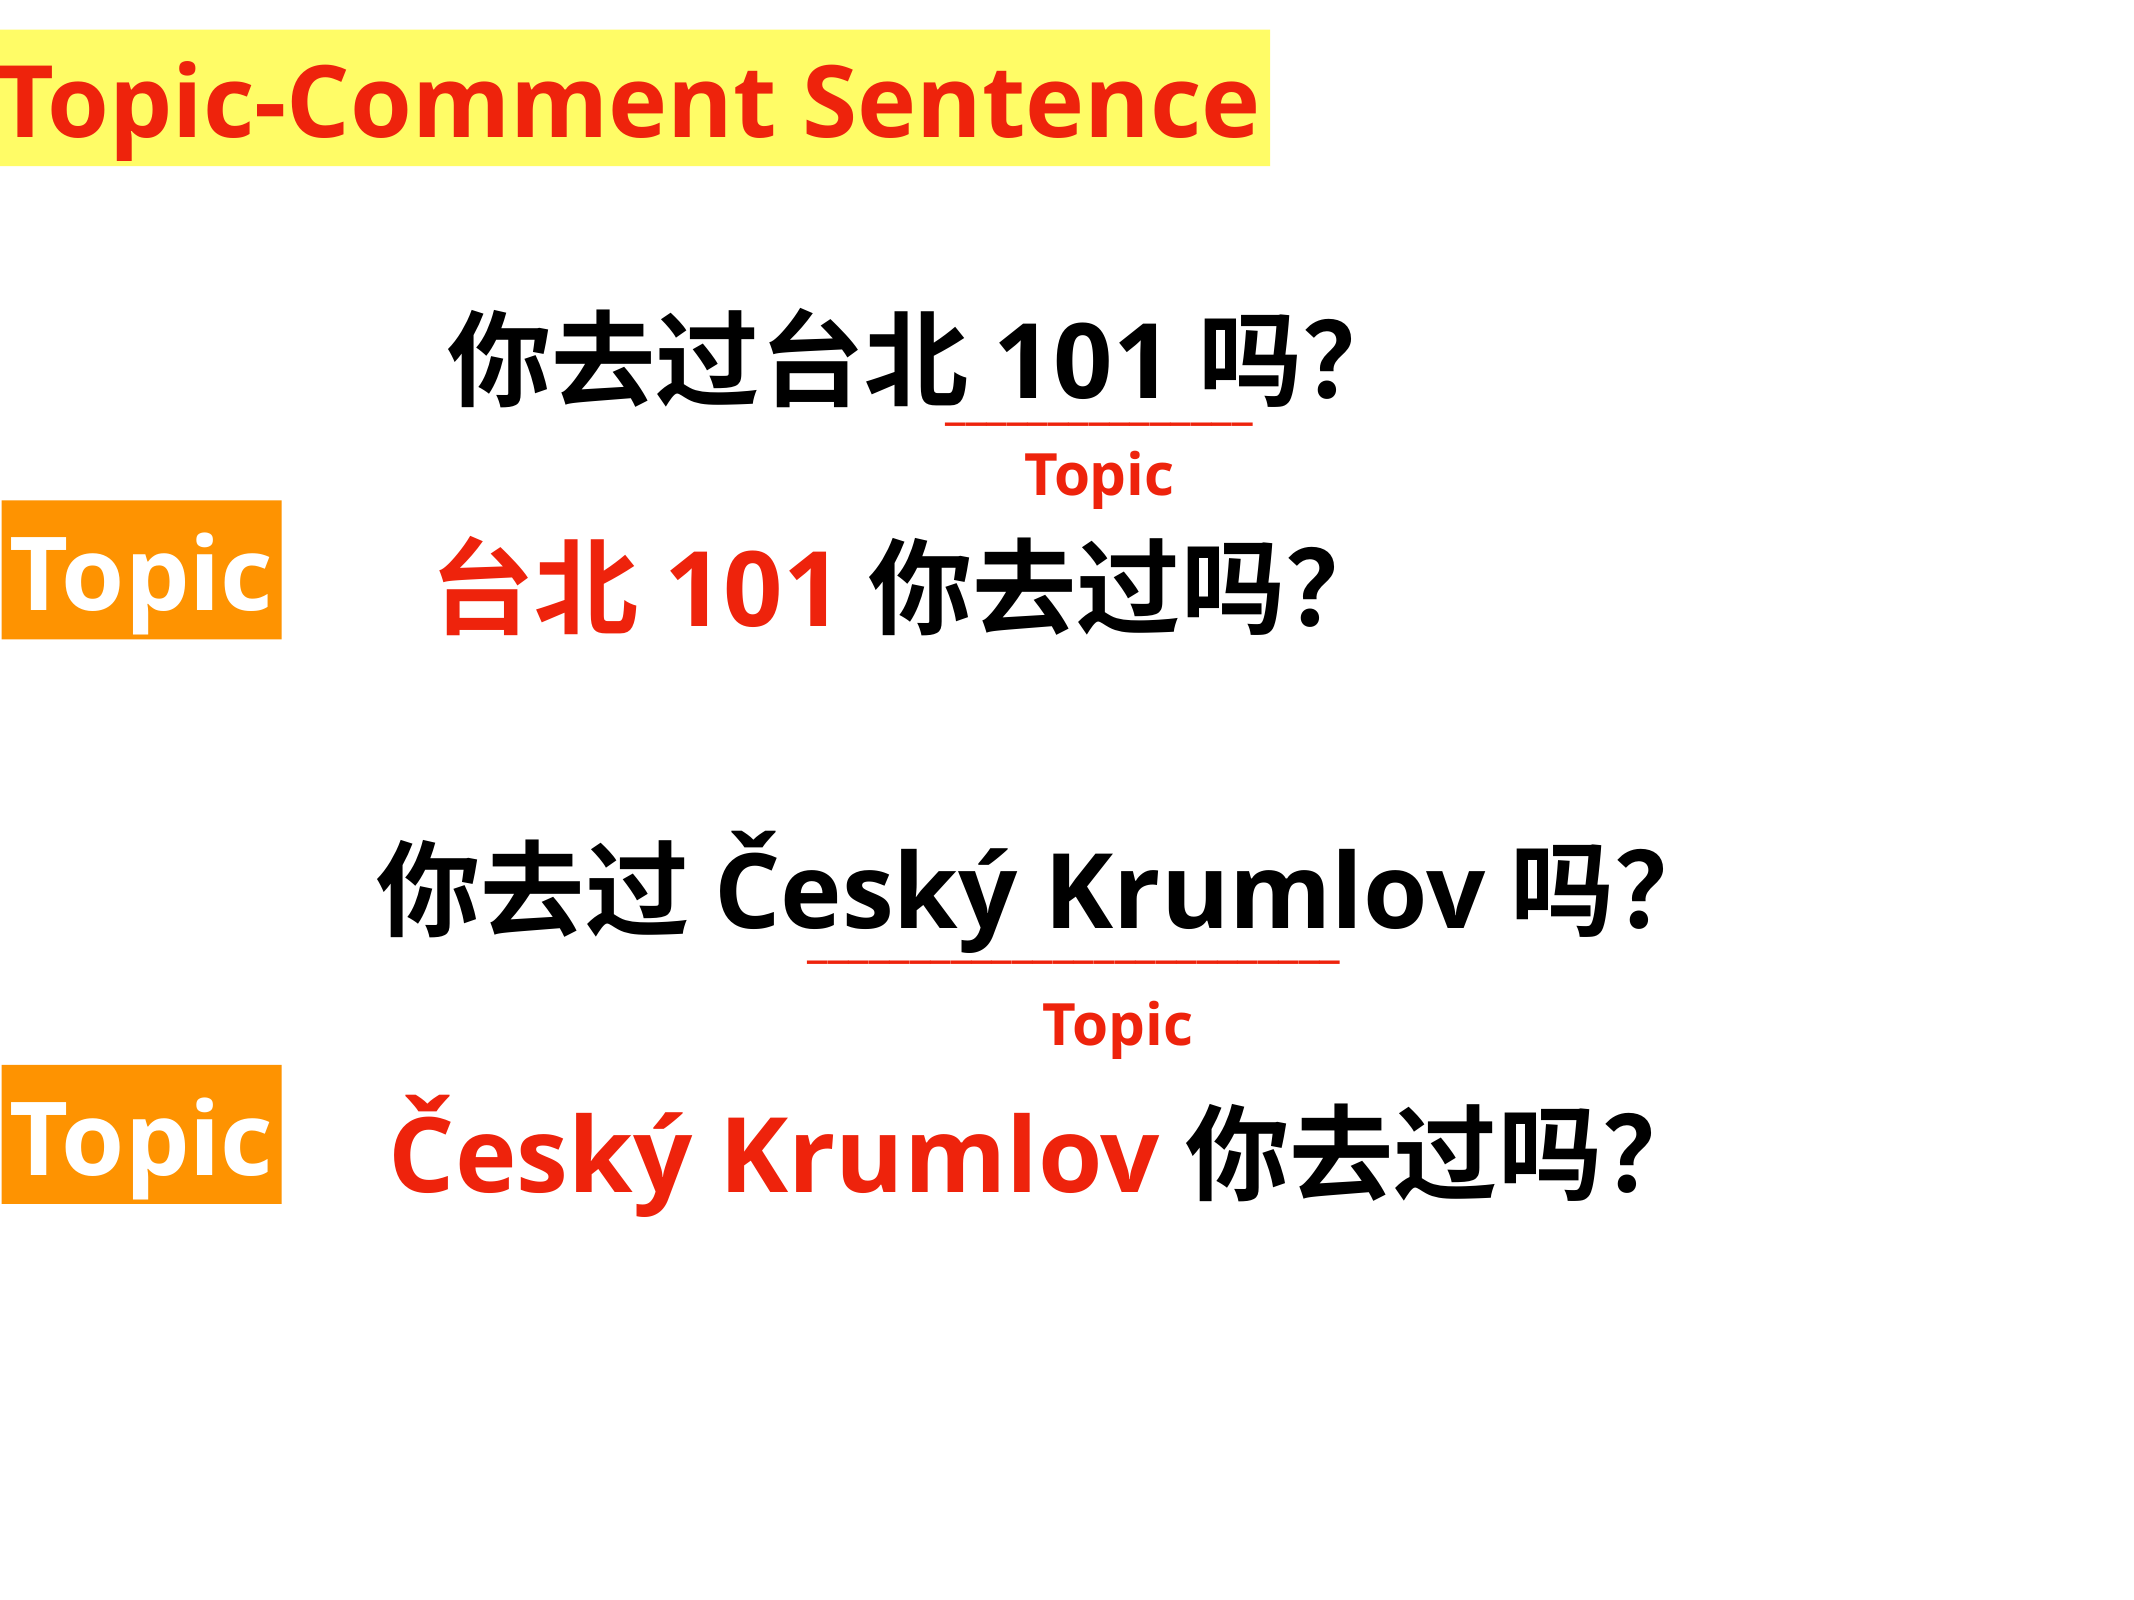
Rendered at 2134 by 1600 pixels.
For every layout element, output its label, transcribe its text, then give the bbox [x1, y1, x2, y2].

text_box Český Krumlov你去过吗？ [380, 1080, 1716, 1222]
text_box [711, 898, 1438, 1065]
text_box 台北101你去过吗？ [422, 513, 1399, 656]
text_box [813, 360, 1385, 515]
text_box Topic [1, 500, 282, 640]
text_box Topic-Comment Sentence [0, 29, 1271, 167]
text_box Topic [1, 1064, 282, 1204]
text_box 你去过Český Krumlov吗？ [368, 815, 1728, 958]
text_box 你去过台北101吗？ [439, 286, 1415, 428]
